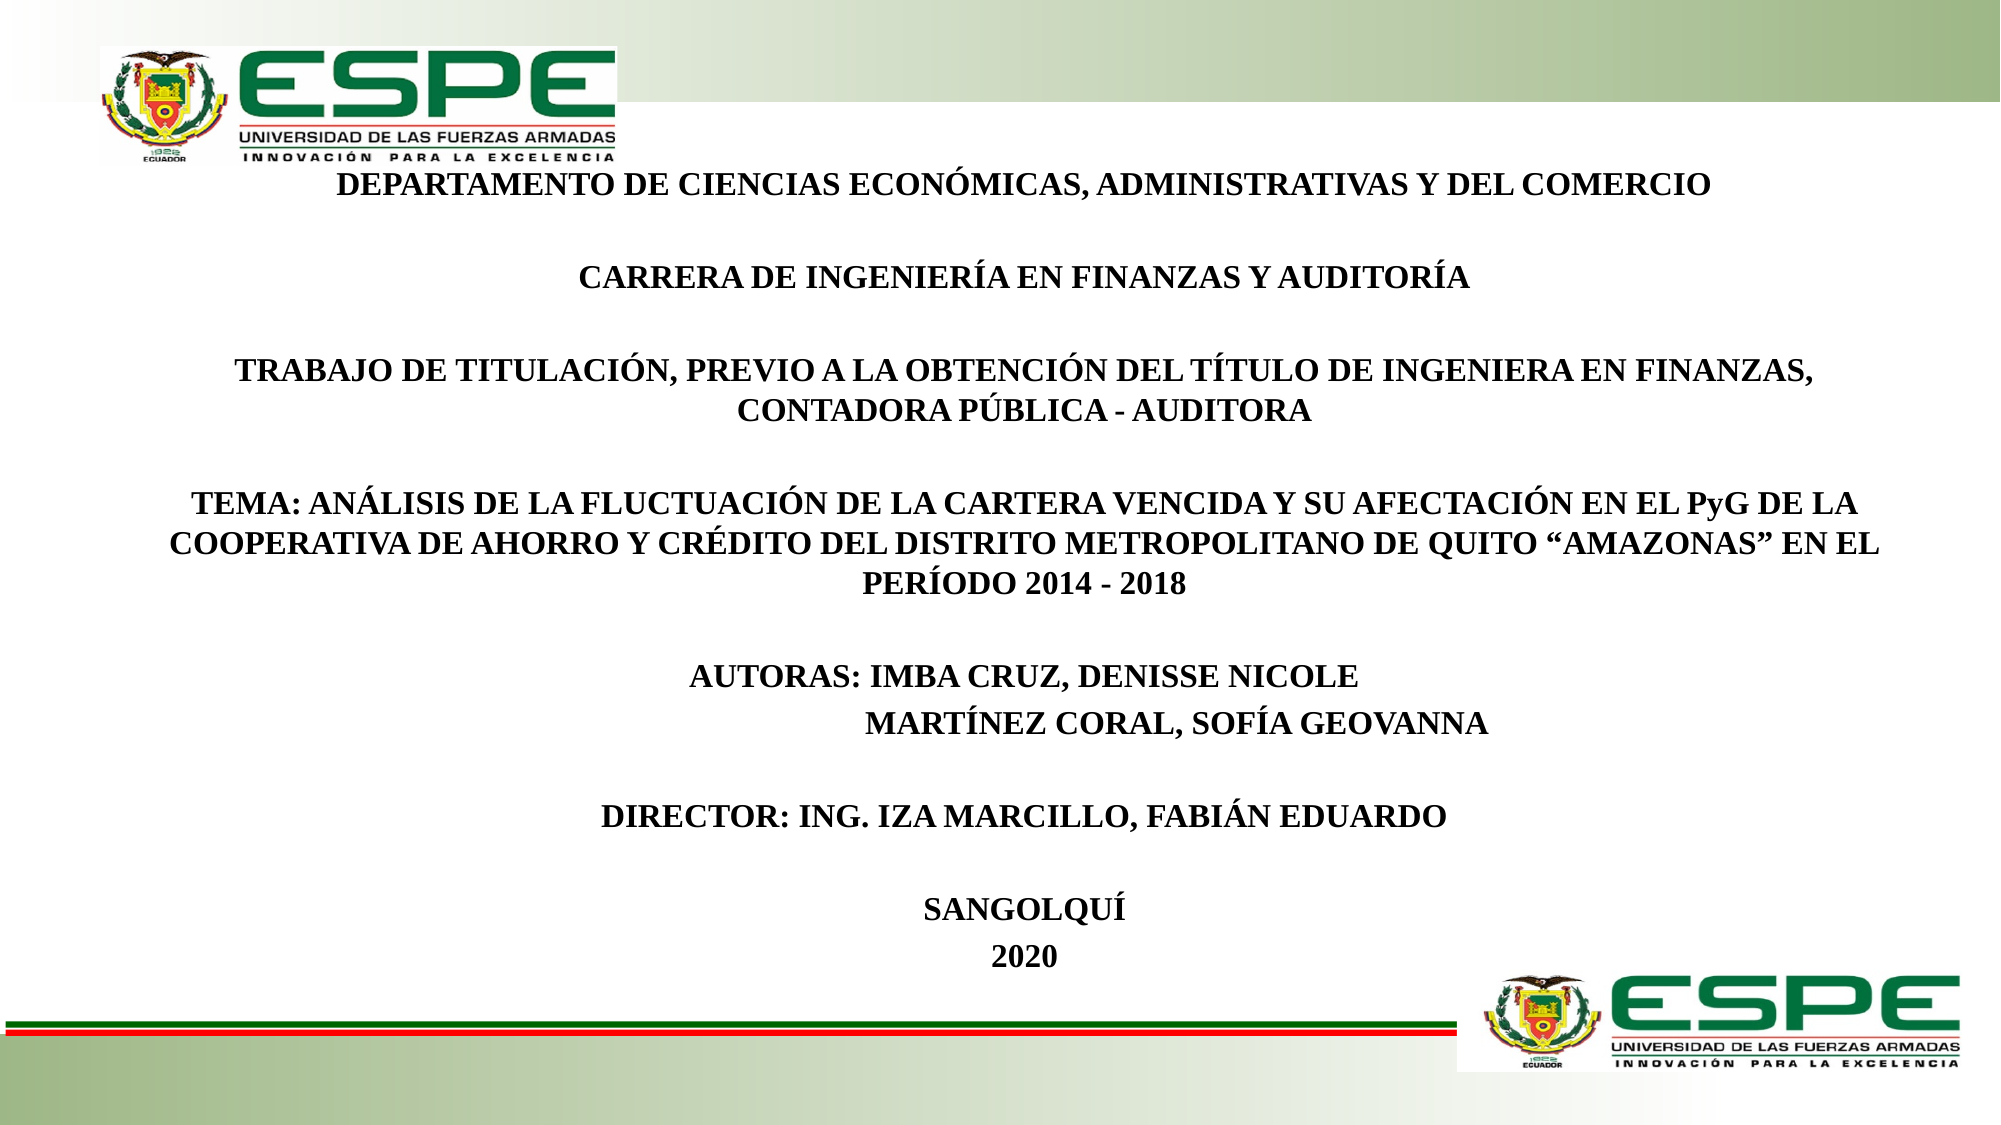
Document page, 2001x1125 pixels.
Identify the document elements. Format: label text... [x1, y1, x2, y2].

text_box DEPARTAMENTO DE CIENCIAS ECONÓMICAS, ADMINISTRATIVAS Y DEL COMERCIO CARRERA DE INGENIERÍA EN FINANZAS Y AUDITORÍA TRABAJO DE TITULACIÓN, PREVIO A LA OBTENCIÓN DEL TÍTULO DE INGENIERA EN FINANZAS, CONTADORA PÚBLICA - AUDITORA TEMA: ANÁLISIS DE LA FLUCTUACIÓN DE LA CARTERA VENCIDA Y SU AFECTACIÓN EN EL PyG DE LA COOPERATIVA DE AHORRO Y CRÉDITO DEL DISTRITO METROPOLITANO DE QUITO “AMAZONAS” EN EL PERÍODO 2014 - 2018 AUTORAS: IMBA CRUZ, DENISSE NICOLE MARTÍNEZ CORAL, SOFÍA GEOVANNA DIRECTOR: ING. IZA MARCILLO, FABIÁN EDUARDO SANGOLQUÍ 2020 [119, 108, 1931, 1028]
picture [1456, 968, 1994, 1072]
picture [99, 45, 618, 166]
